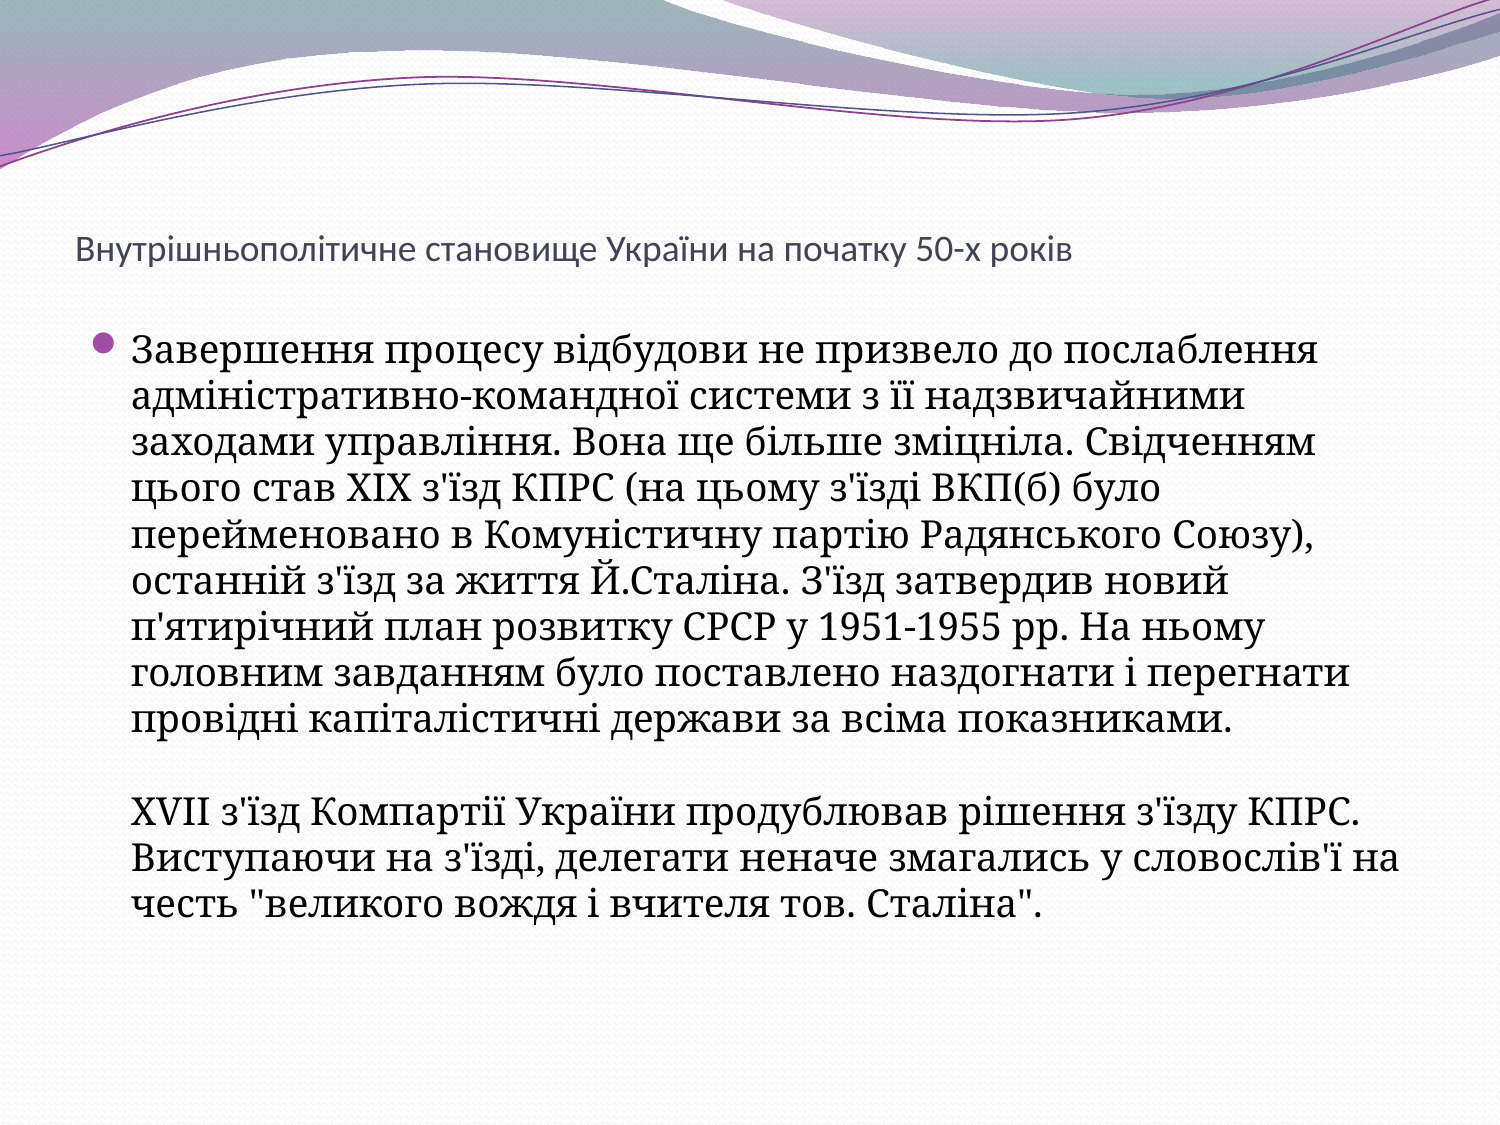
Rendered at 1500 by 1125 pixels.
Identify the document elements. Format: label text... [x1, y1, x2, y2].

list Завершення процесу відбудови не призвело до послаблення адміністративно-командної системи з її надзвичайними заходами управління. Вона ще більше зміцніла. Свідченням цього став XIX з'їзд КПРС (на цьому з'їзді ВКП(б) було перейменовано в Комуністичну партію Радянського Союзу), останній з'їзд за життя Й.Сталіна. З'їзд затвердив новий п'ятирічний план розвитку СРСР у 1951-1955 pp. На ньому головним завданням було поставлено наздогнати і перегнати провідні капіталістичні держави за всіма показниками. XVII з'їзд Компартії України продублював рішення з'їзду КПРС. Виступаючи на з'їзді, делегати неначе змагались у словослів'ї на честь "великого вождя і вчителя тов. Сталіна". [75, 317, 1425, 1038]
title Внутрішньополітичне становище України на початку 50-х років [75, 115, 1430, 270]
